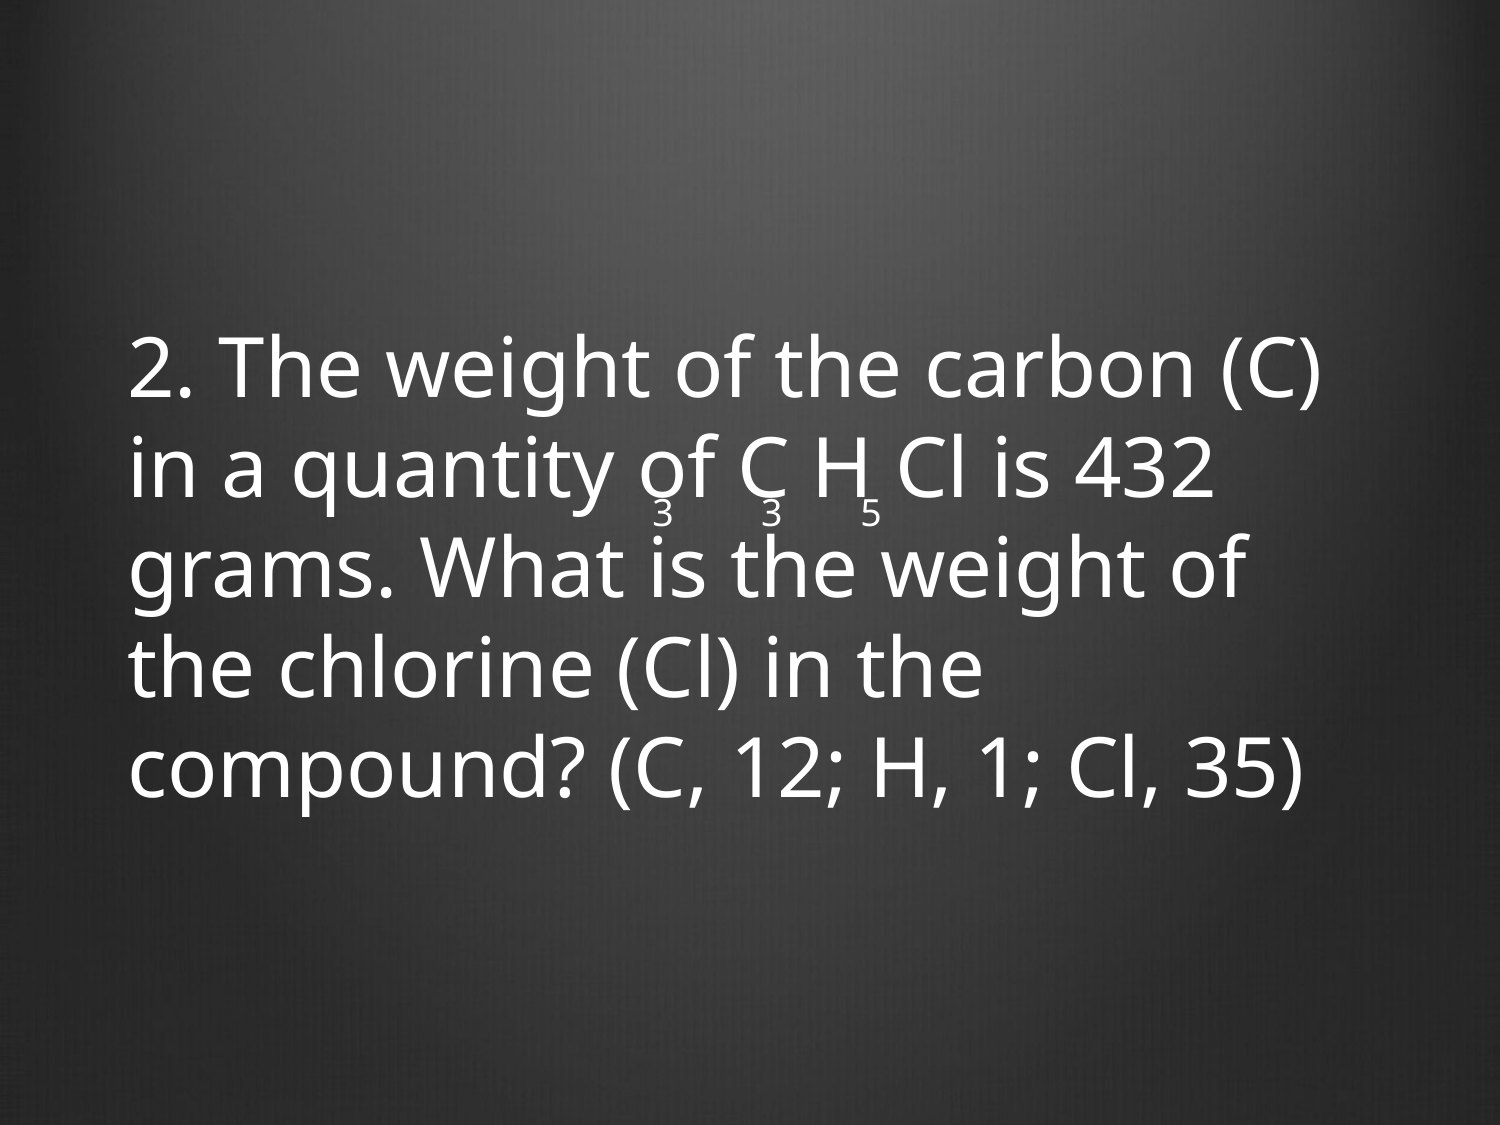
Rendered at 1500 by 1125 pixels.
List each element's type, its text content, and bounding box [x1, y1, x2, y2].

list 2. The weight of the carbon (C) in a quantity of C H Cl is 432 grams. What is the weight of the chlorine (Cl) in the compound? (C, 12; H, 1; Cl, 35) [112, 306, 1388, 1005]
text_box 3 3 5 [637, 482, 898, 542]
